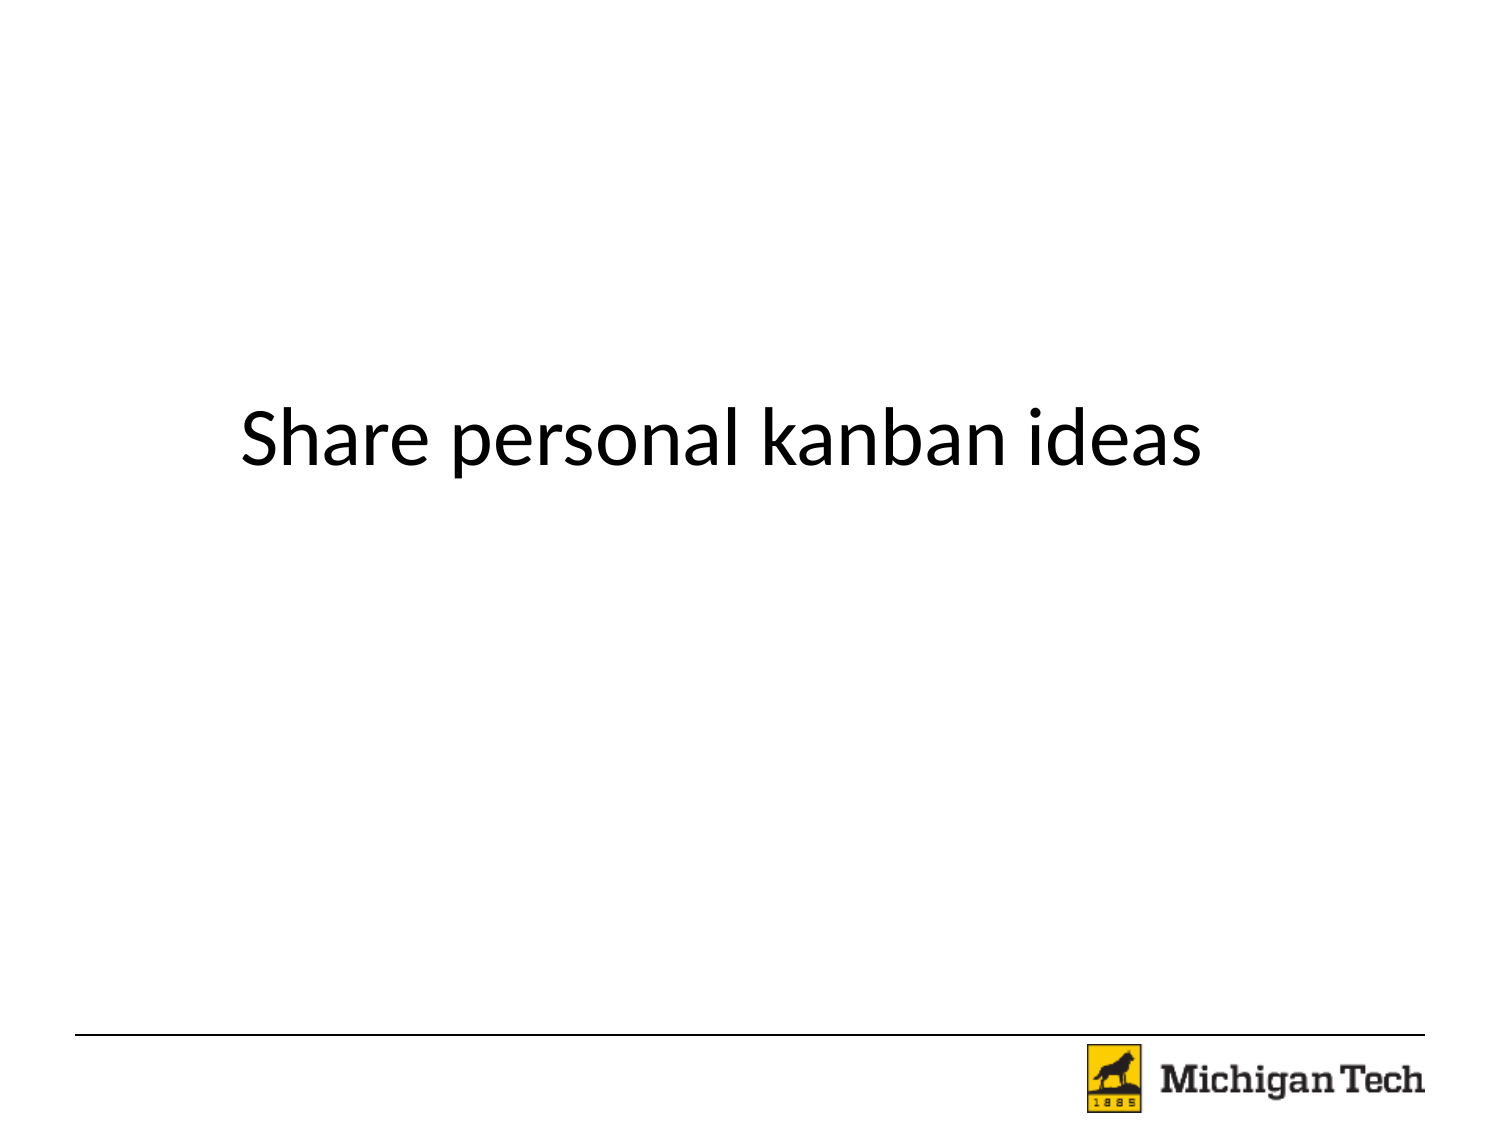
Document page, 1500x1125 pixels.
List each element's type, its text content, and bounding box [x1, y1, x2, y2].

list Share personal kanban ideas [225, 375, 1375, 975]
picture [1087, 1044, 1425, 1113]
